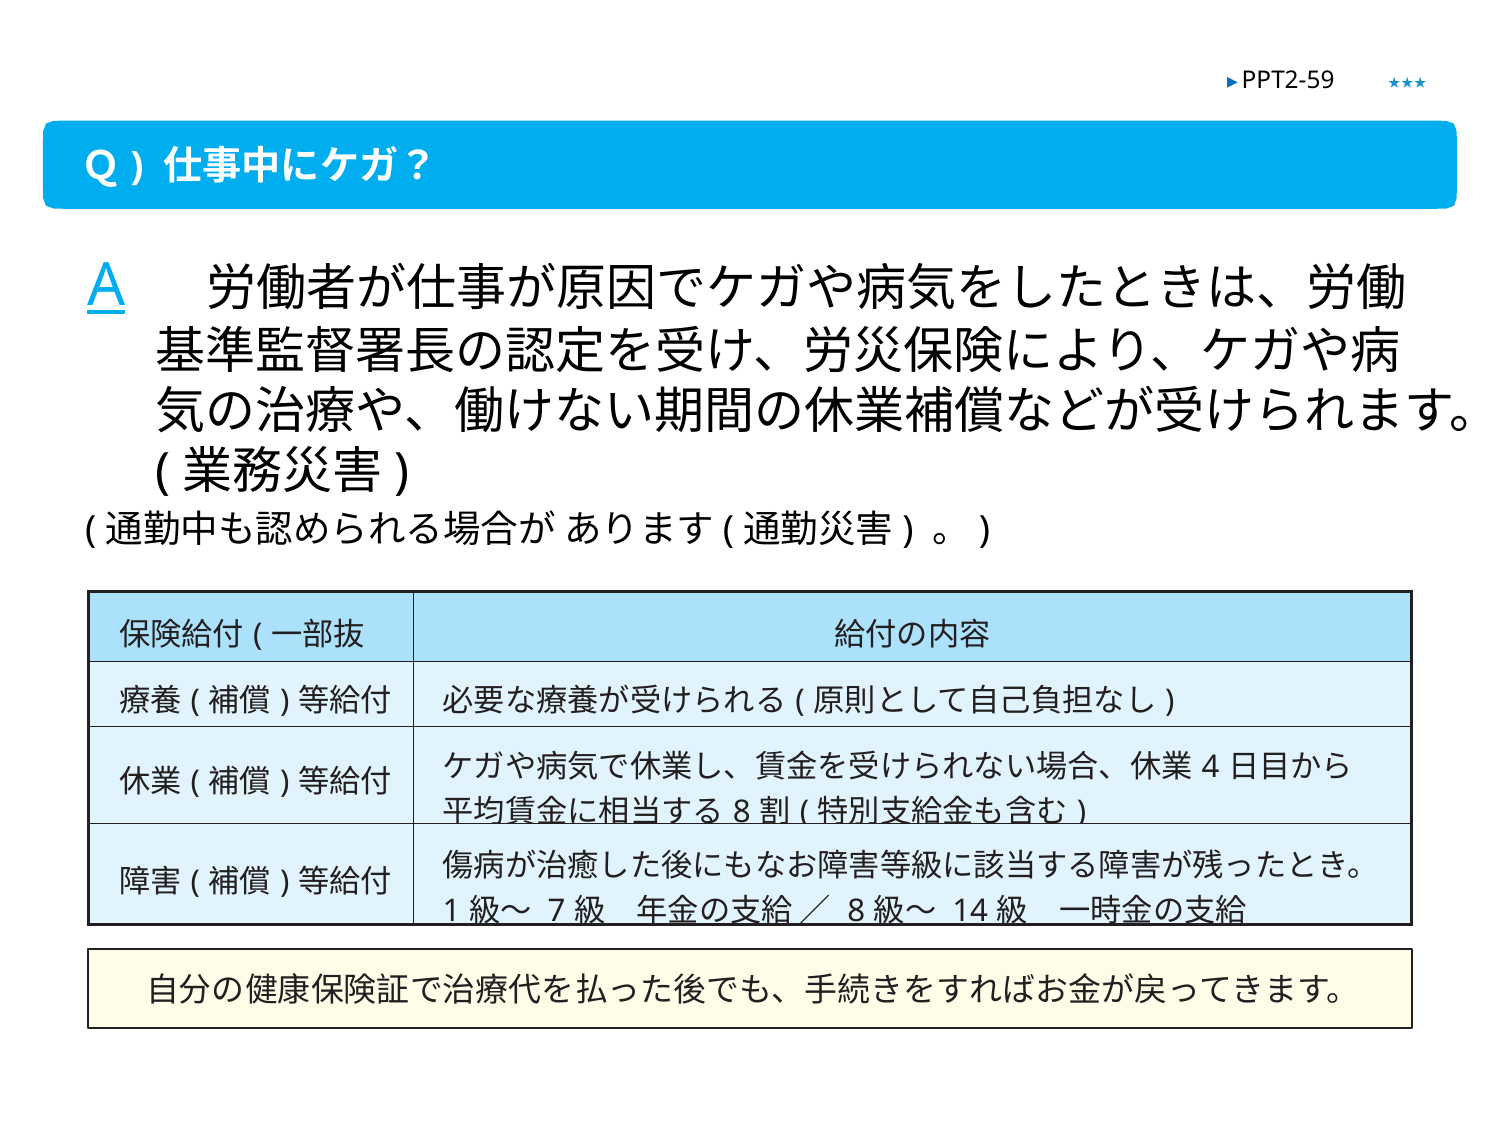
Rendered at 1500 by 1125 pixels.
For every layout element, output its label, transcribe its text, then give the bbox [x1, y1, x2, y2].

table_header 保険給付(一部抜粋) [90, 593, 413, 661]
table_cell 必要な療養が受けられる(原則として自己負担なし) [414, 662, 1410, 726]
text_box A 労働者が仕事が原因でケガや病気をしたときは、労働基準監督署長の認定を受け、労災保険により、ケガや病気の治療や、働けない期間の休業補償などが受けられます。(業務災害) (通勤中も認められる場合が あります(通勤災害) 。) [85, 233, 1451, 550]
table_header 給付の内容 [414, 593, 1410, 661]
text_box Ｑ) 仕事中にケガ？ [79, 138, 666, 188]
text_box [42, 120, 1458, 209]
table_cell 傷病が治癒した後にもなお障害等級に該当する障害が残ったとき。 1級～ 7級 年金の支給 ／ 8級～ 14級 一時金の支給 [414, 824, 1410, 923]
text_box ★★★ [1373, 59, 1442, 100]
table_cell ケガや病気で休業し、賃金を受けられない場合、休業4日目から 平均賃金に相当する8割(特別支給金も含む) [414, 727, 1410, 823]
text_box 自分の健康保険証で治療代を払った後でも、手続きをすればお金が戻ってきます。 [88, 948, 1412, 1028]
table_cell 療養(補償)等給付 [90, 662, 413, 726]
table_cell 休業(補償)等給付 [90, 727, 413, 823]
table_cell 障害(補償)等給付 [90, 824, 413, 923]
text_box ▶ PPT2-59 [1225, 61, 1373, 94]
